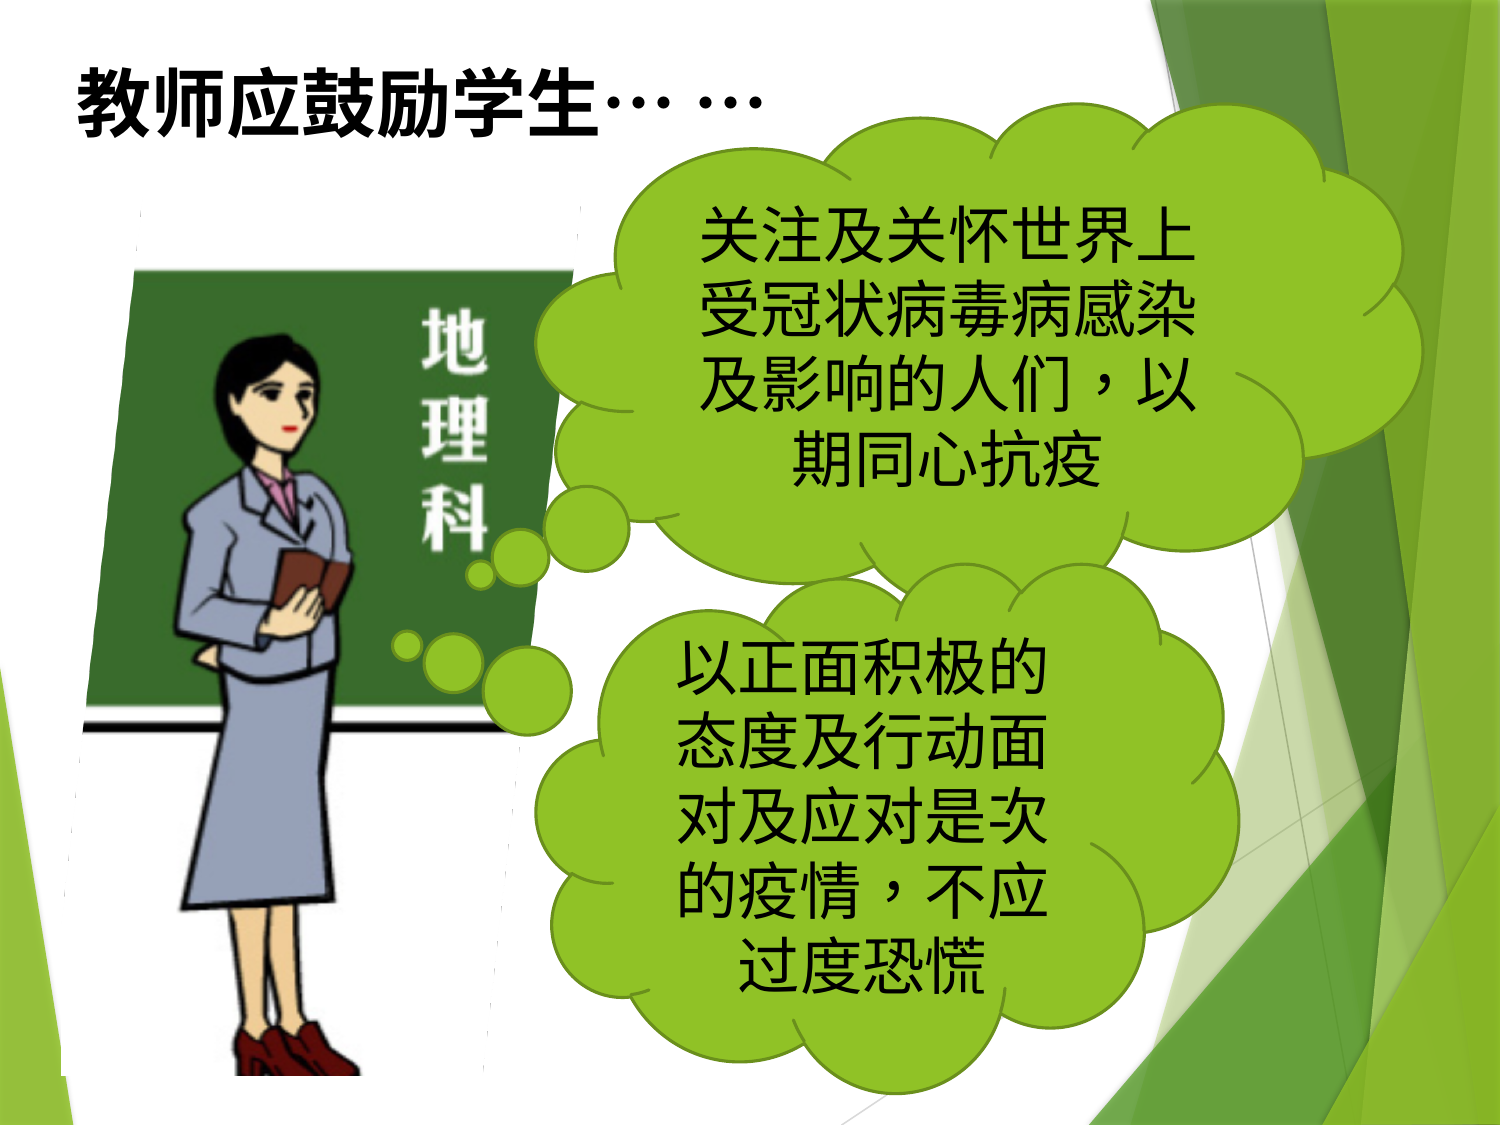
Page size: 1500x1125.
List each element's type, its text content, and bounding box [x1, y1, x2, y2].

text_box 以正面积极的态度及行动面对及应对是次的疫情，不应过度恐慌 [586, 562, 1241, 1096]
text_box 关注及关怀世界上受冠状病毒病感染及影响的人们，以期同心抗疫 [586, 102, 1425, 594]
text_box 教师应鼓励学生… … [61, 49, 1012, 154]
picture [61, 196, 582, 1077]
